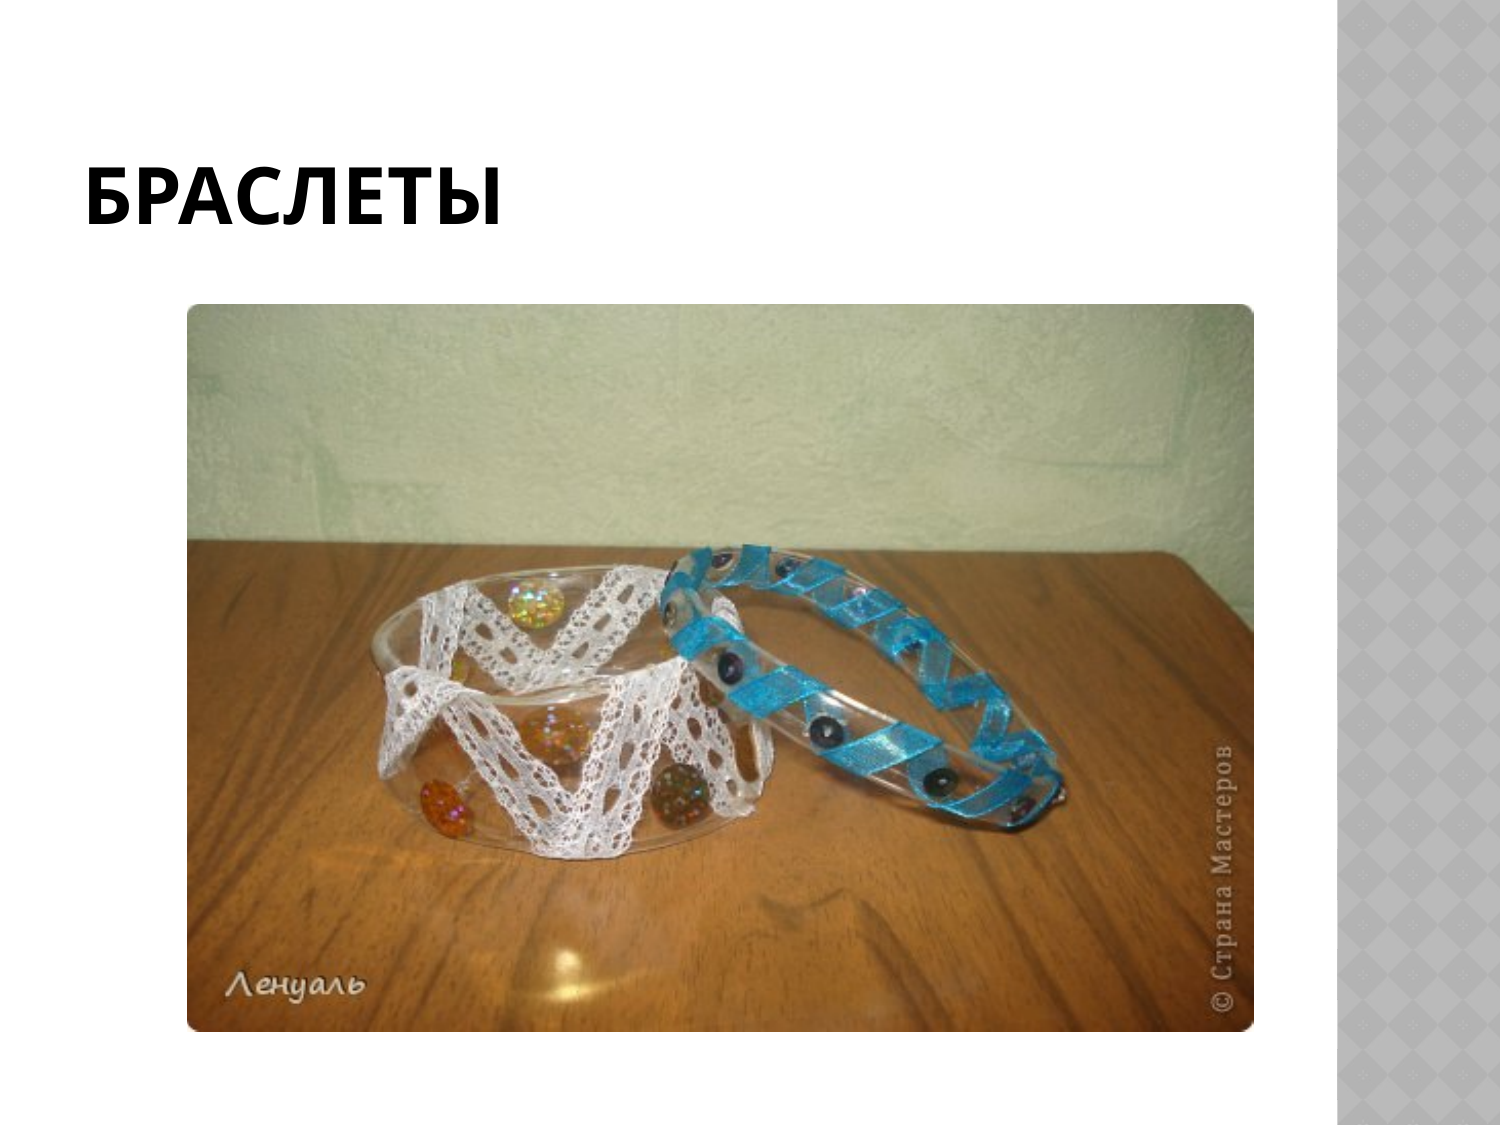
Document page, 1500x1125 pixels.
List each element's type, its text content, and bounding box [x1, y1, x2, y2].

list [186, 304, 1255, 1032]
title Браслеты [75, 52, 1263, 240]
